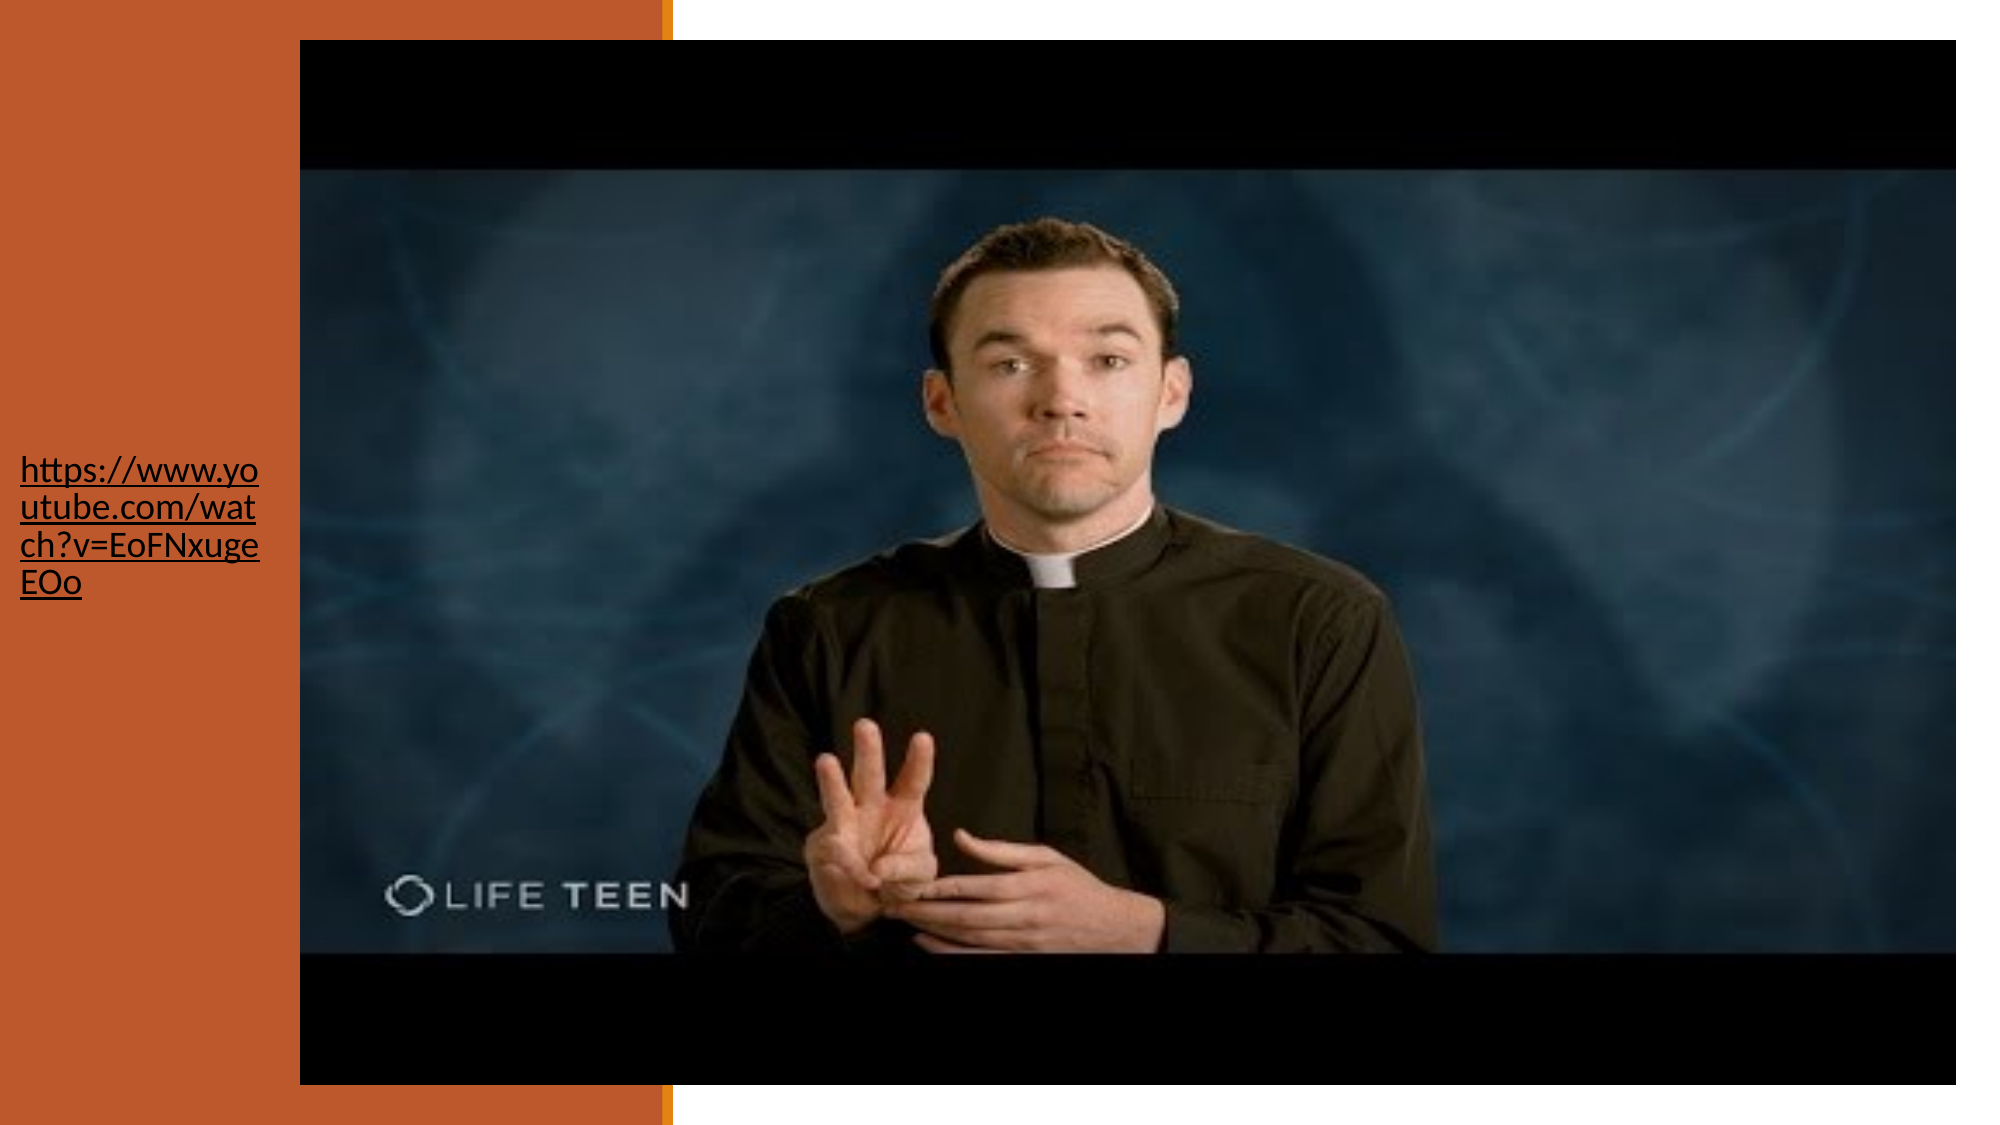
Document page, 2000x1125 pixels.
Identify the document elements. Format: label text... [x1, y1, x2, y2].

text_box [299, 39, 1958, 1086]
text_box https://www.youtube.com/watch?v=EoFNxugeEOo [5, 437, 277, 543]
